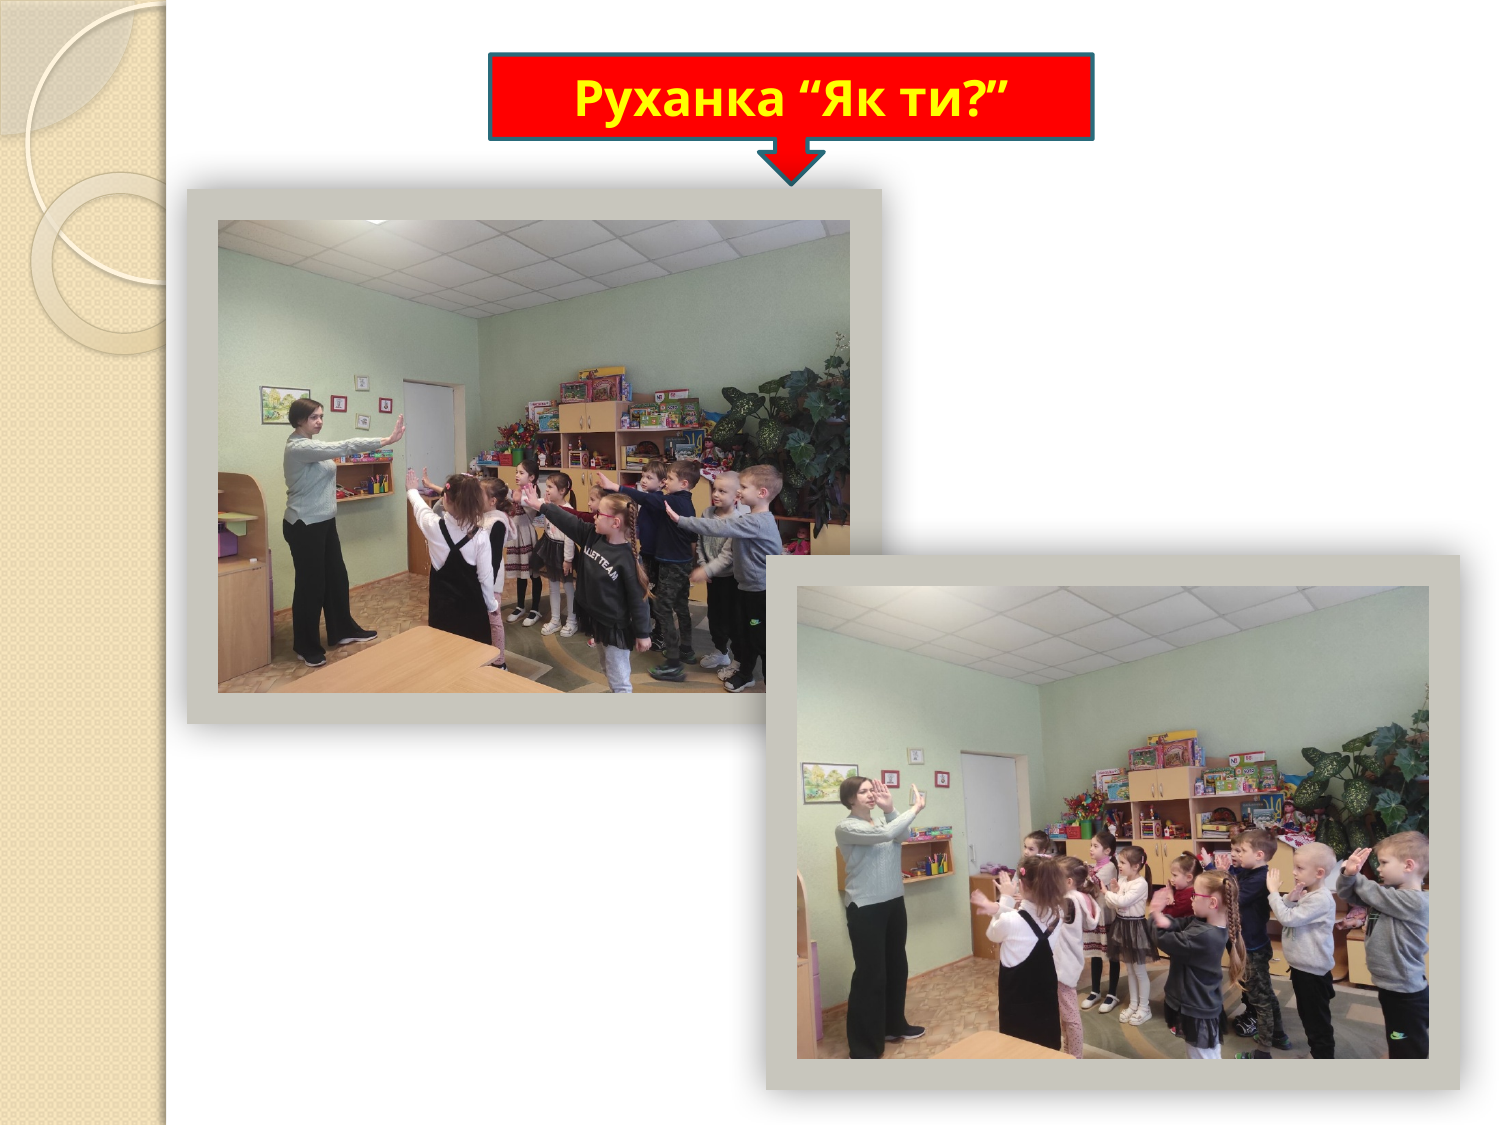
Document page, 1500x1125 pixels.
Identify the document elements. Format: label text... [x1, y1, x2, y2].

text_box Руханка “Як ти?” [488, 52, 1095, 161]
picture [218, 219, 1430, 1060]
